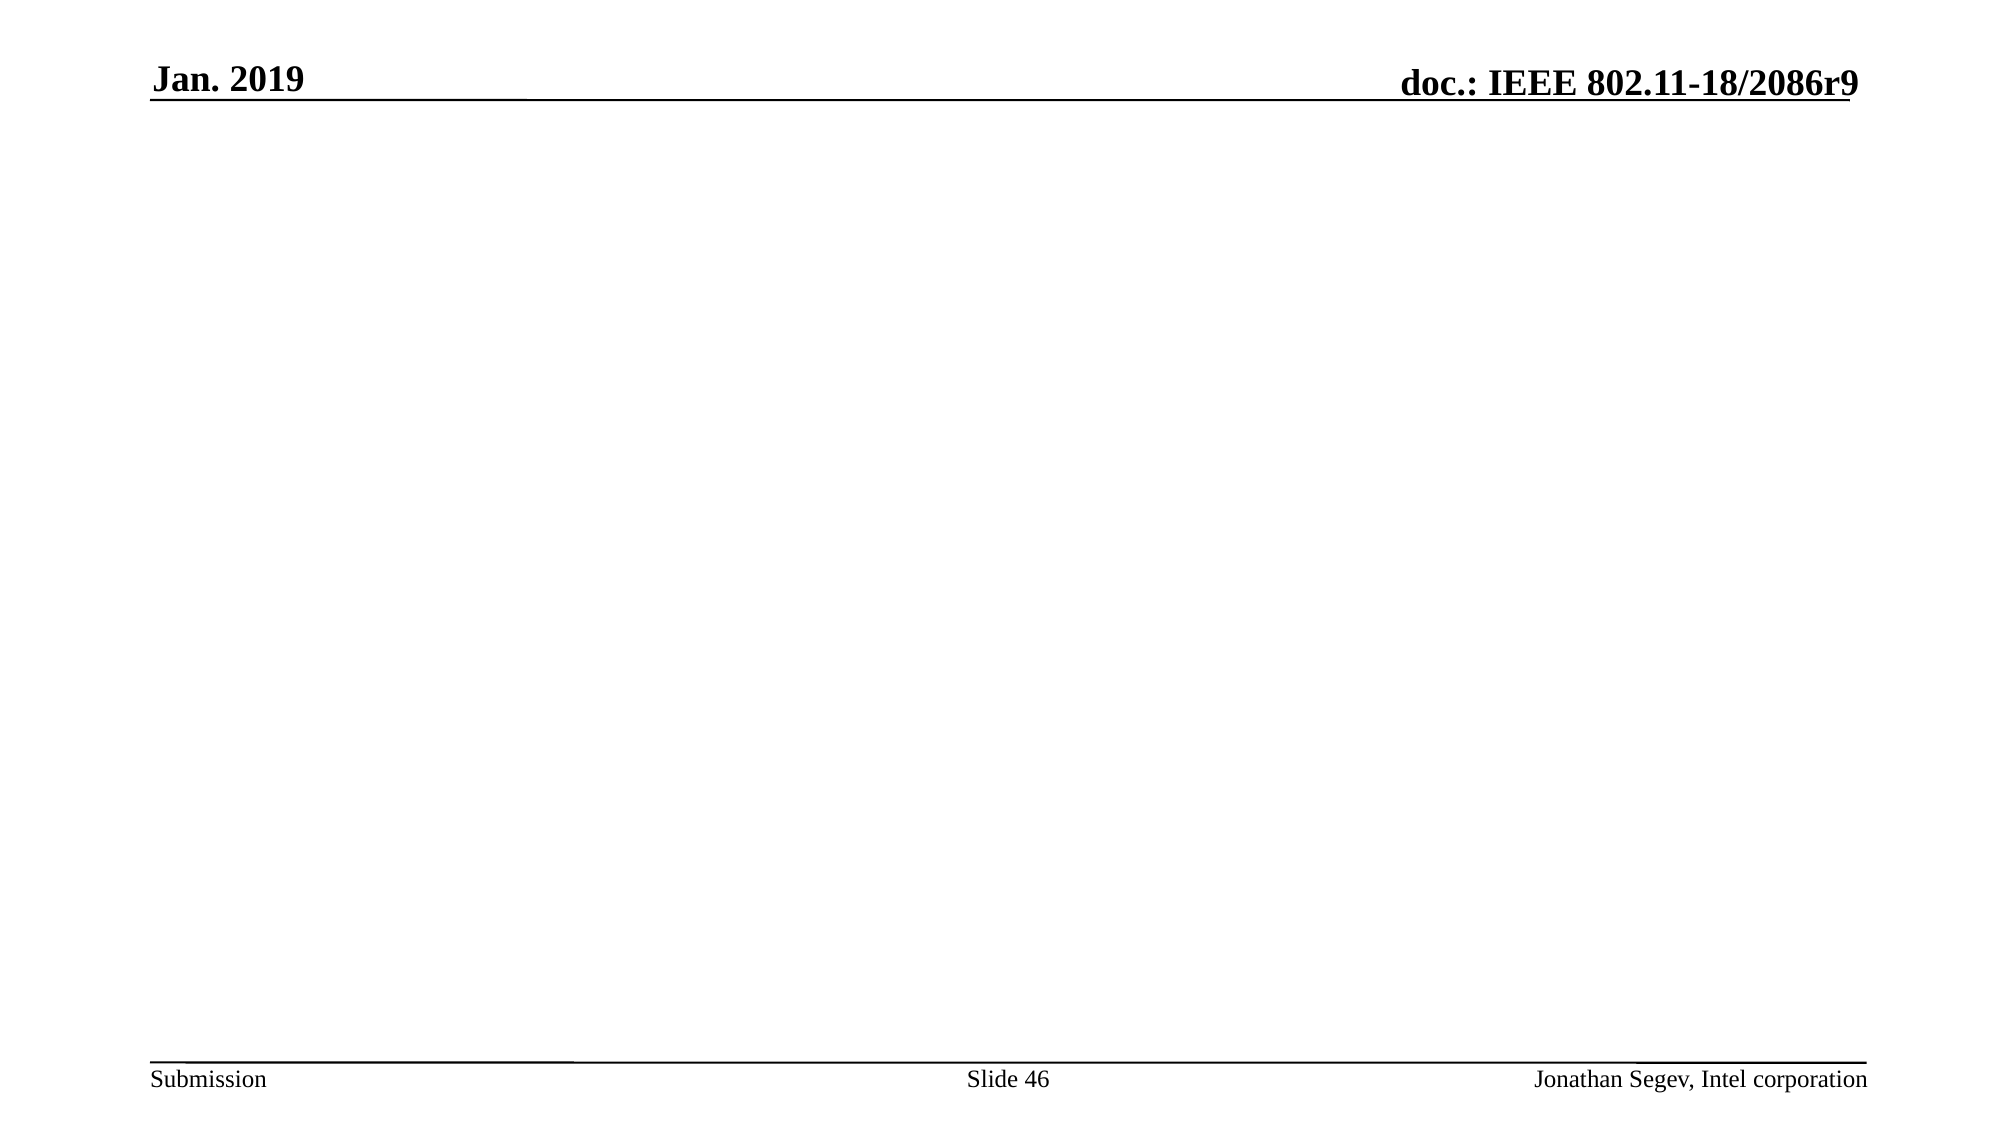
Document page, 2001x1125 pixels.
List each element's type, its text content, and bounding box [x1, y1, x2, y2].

footer Jonathan Segev, Intel corporation [1171, 1061, 1869, 1093]
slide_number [152, 54, 563, 100]
slide_number Slide 46 [950, 1061, 1067, 1123]
